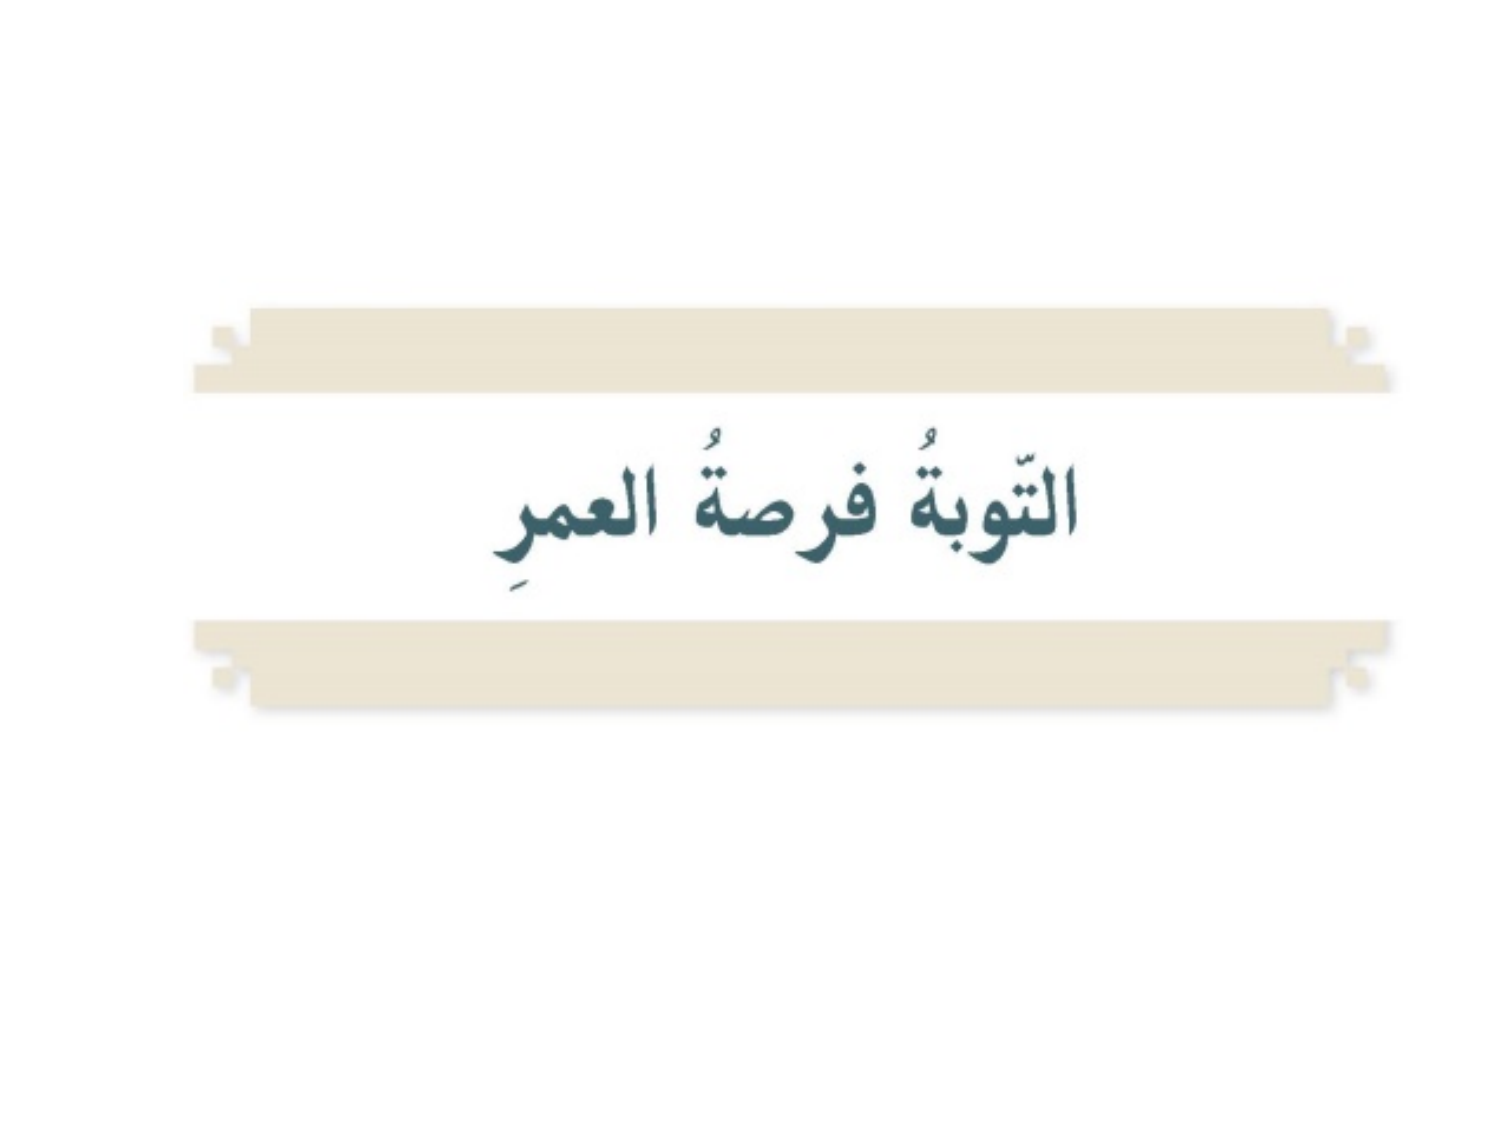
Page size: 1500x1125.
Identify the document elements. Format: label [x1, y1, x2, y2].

picture [182, 219, 1461, 756]
